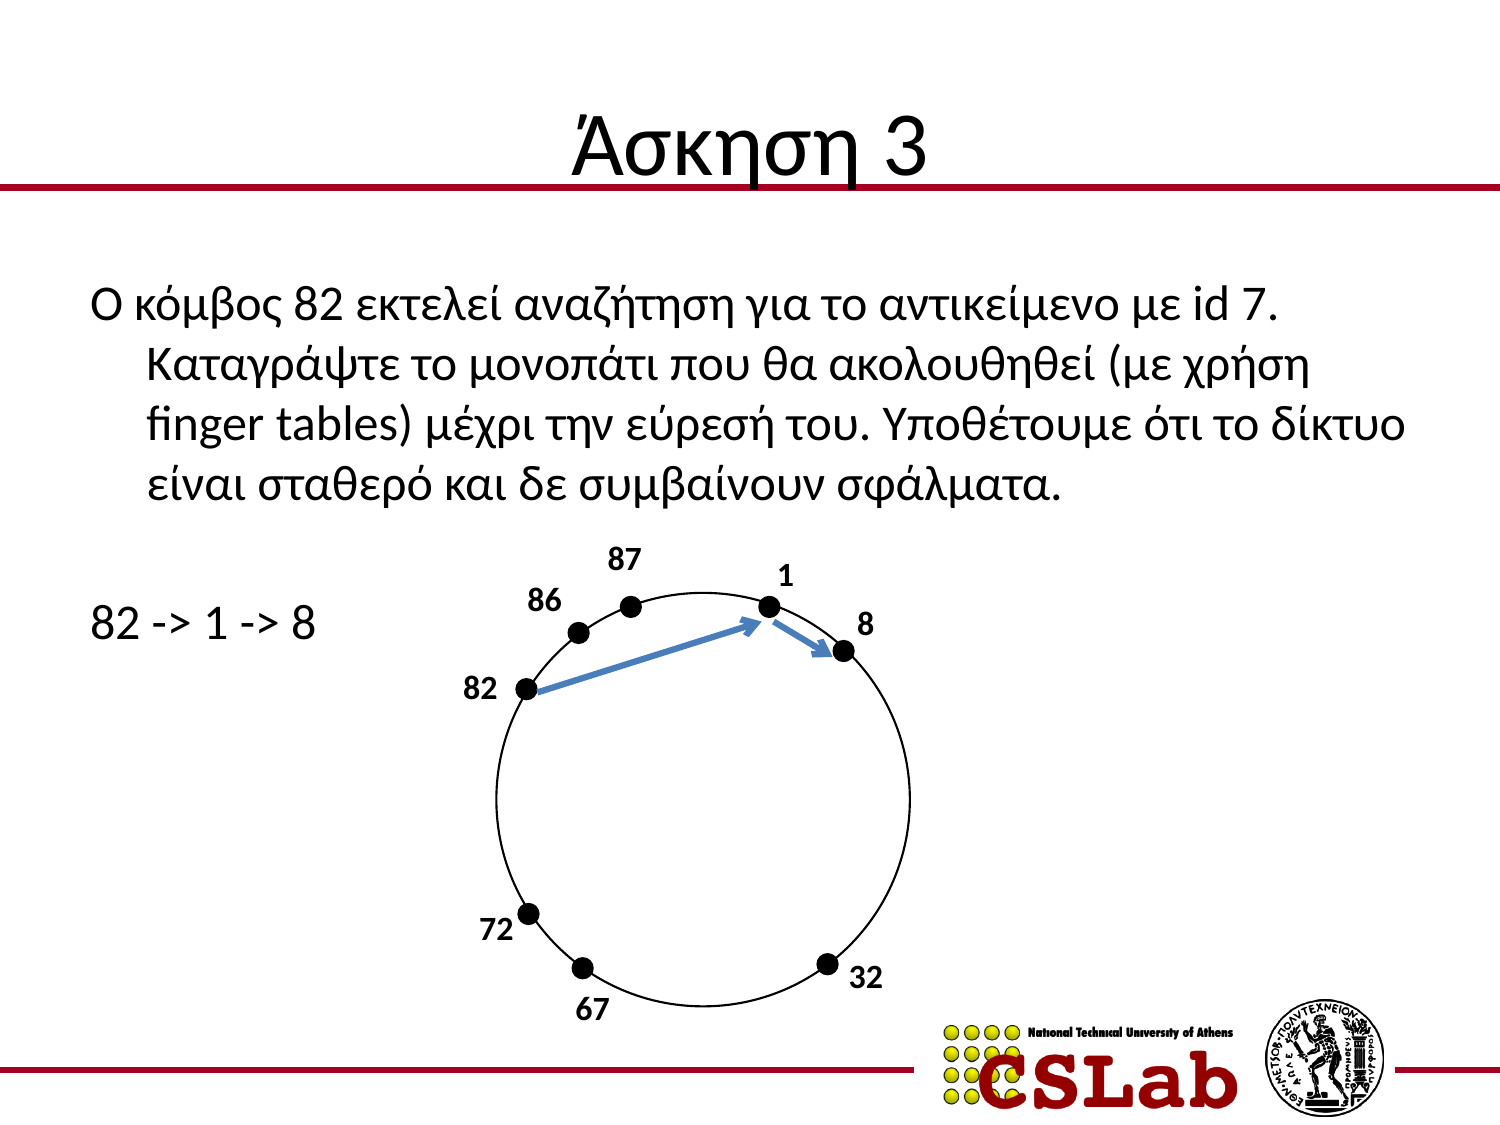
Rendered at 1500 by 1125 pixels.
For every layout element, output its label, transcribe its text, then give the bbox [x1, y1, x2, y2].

title Άσκηση 3 [74, 44, 1426, 233]
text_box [773, 621, 833, 658]
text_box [442, 514, 916, 1057]
picture [1265, 1006, 1384, 1117]
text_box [537, 621, 762, 693]
list Ο κόμβος 82 εκτελεί αναζήτηση για το αντικείμενο με id 7. Καταγράψτε το μονοπάτι που θα ακολουθηθεί (με χρήση finger tables) μέχρι την εύρεσή του. Υποθέτουμε ότι το δίκτυο είναι σταθερό και δε συμβαίνουν σφάλματα. 82 -> 1 -> 8 [74, 262, 1426, 1006]
picture [937, 1022, 1243, 1118]
